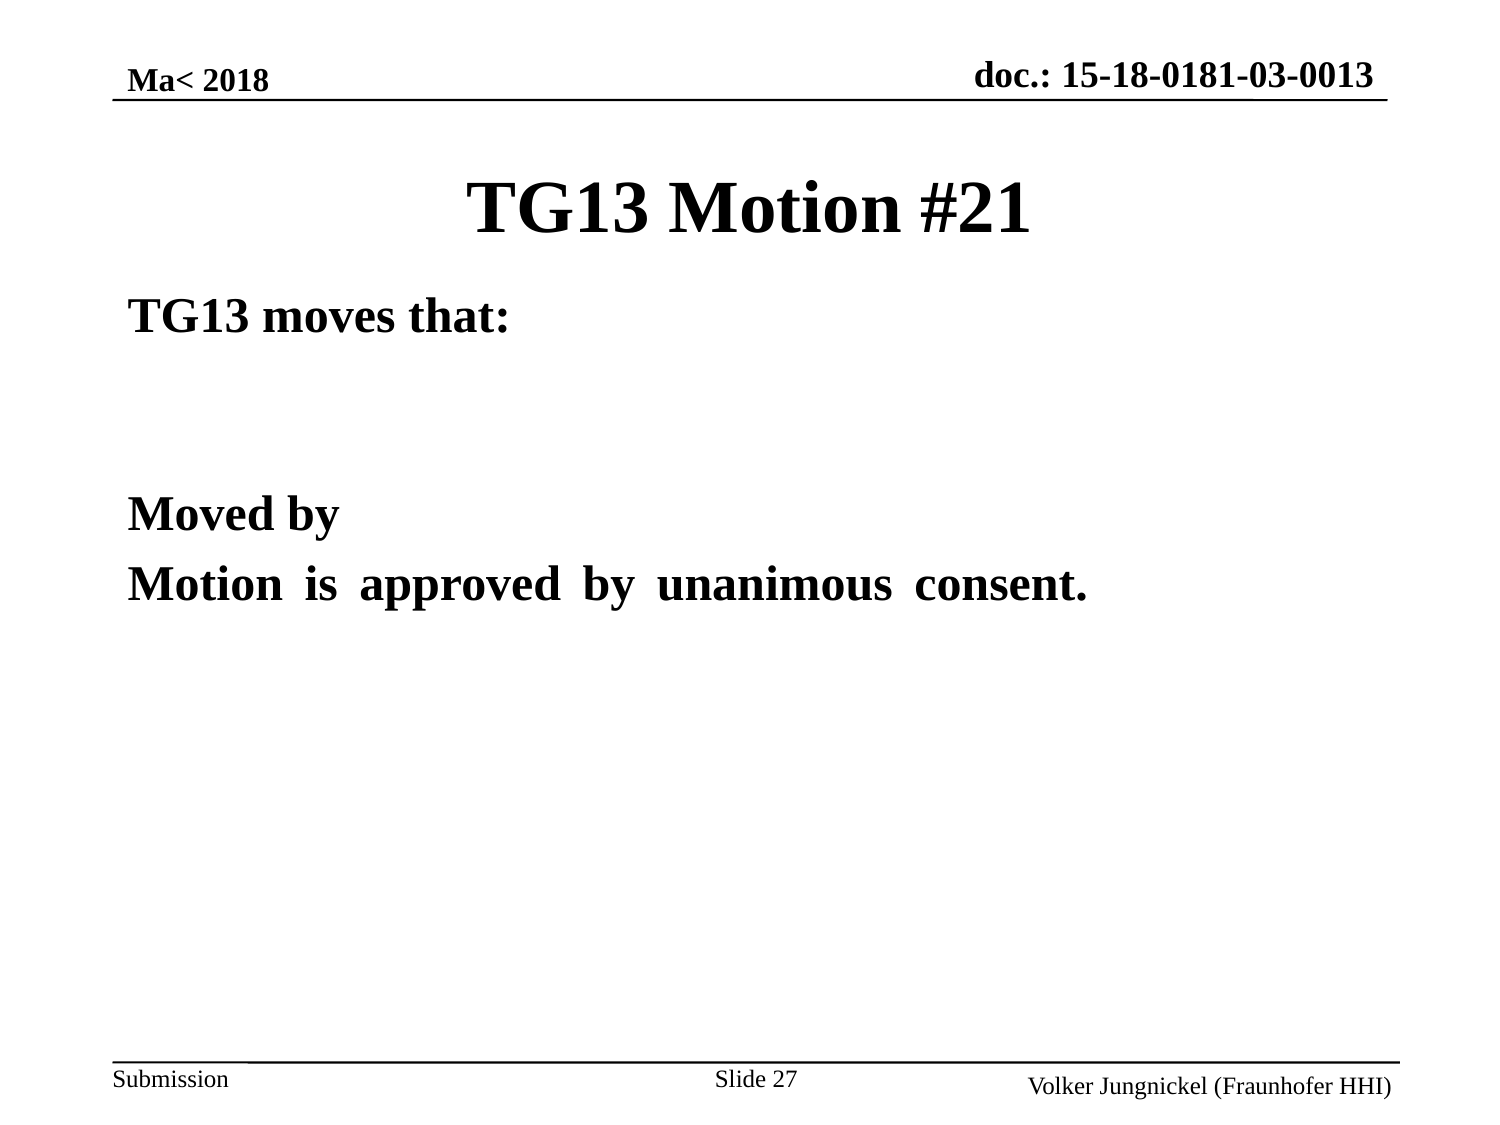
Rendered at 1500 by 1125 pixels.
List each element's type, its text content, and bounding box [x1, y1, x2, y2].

text_box Ma< 2018 [112, 50, 425, 147]
text_box TG13 Motion #21 [112, 149, 1388, 275]
slide_number Slide 27 [711, 1061, 801, 1093]
footer Volker Jungnickel (Fraunhofer HHI) [1012, 1062, 1439, 1100]
text_box TG13 moves that: Moved by Motion is approved by unanimous consent. [112, 275, 1388, 1050]
